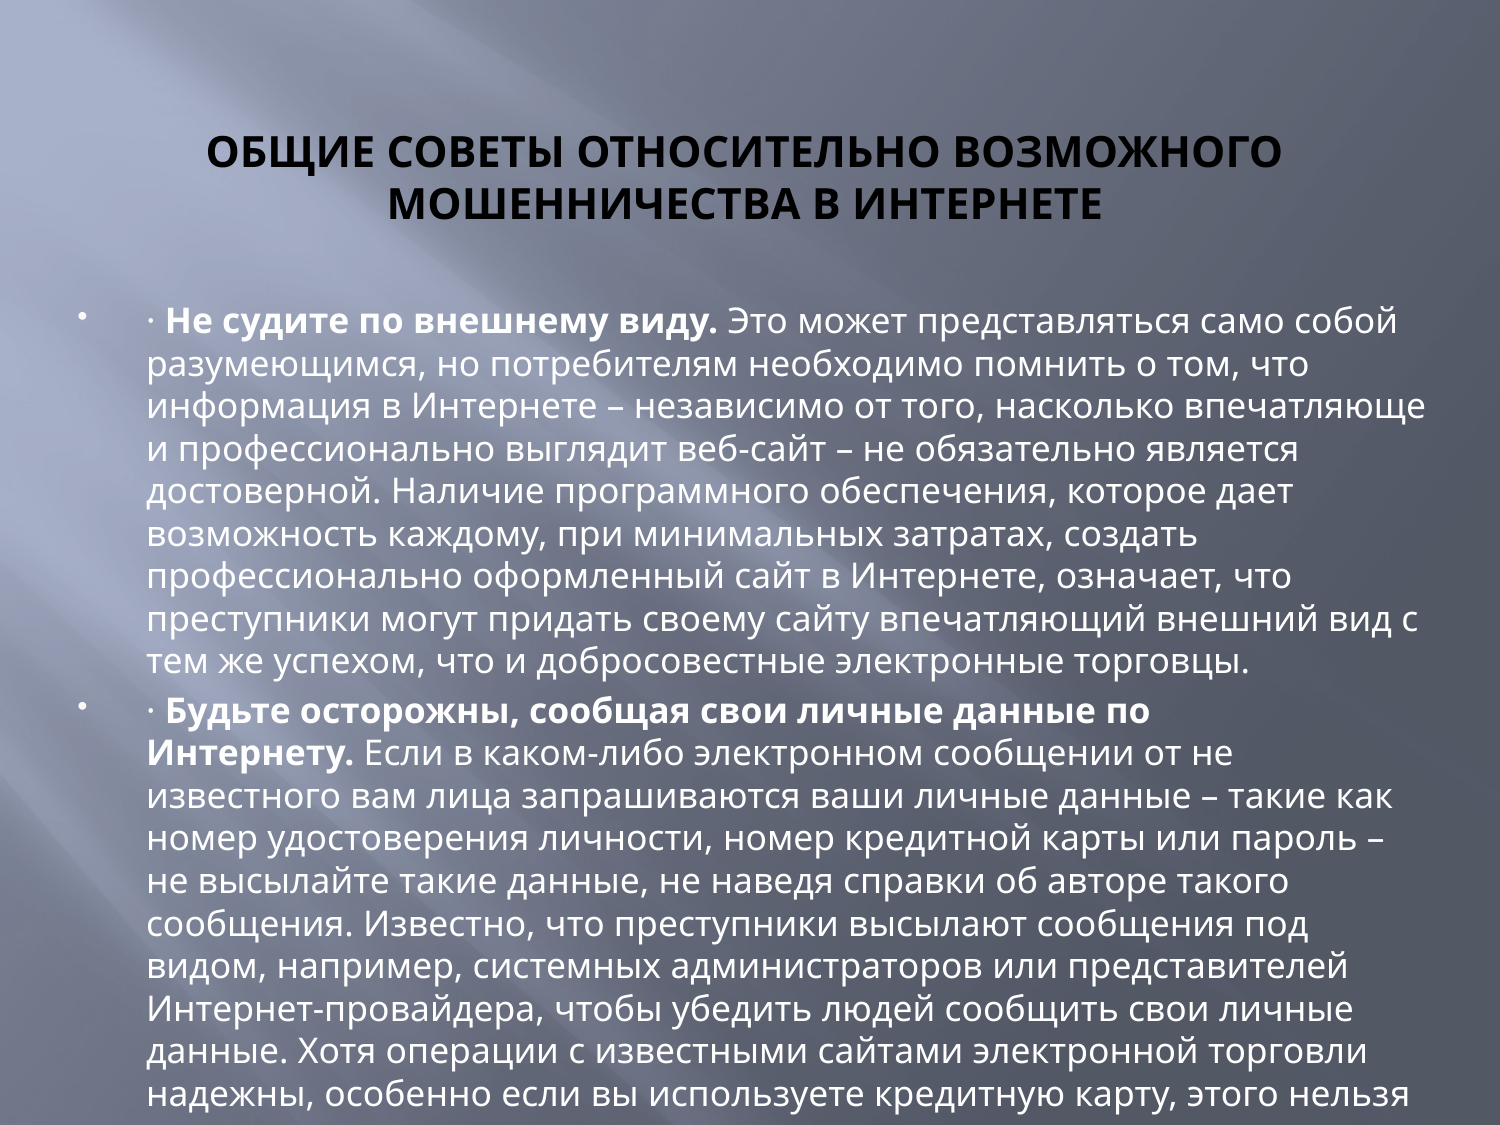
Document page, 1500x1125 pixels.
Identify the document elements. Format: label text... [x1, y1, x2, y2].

title ОБЩИЕ СОВЕТЫ ОТНОСИТЕЛЬНО ВОЗМОЖНОГО МОШЕННИЧЕСТВА В ИНТЕРНЕТЕ [70, 117, 1421, 290]
list · Не судите по внешнему виду. Это может представляться само собой разумеющимся, но потребителям необходимо помнить о том, что информация в Интернете – независимо от того, насколько впечатляюще и профессионально выглядит веб-сайт – не обязательно является достоверной. Наличие программного обеспечения, которое дает возможность каждому, при минимальных затратах, создать профессионально оформленный сайт в Интернете, означает, что преступники могут придать своему сайту впечатляющий внешний вид с тем же успехом, что и добросовестные электронные торговцы. · Будьте осторожны, сообщая свои личные данные по Интернету. Если в каком-либо электронном сообщении от не известного вам лица запрашиваются ваши личные данные – такие как номер удостоверения личности, номер кредитной карты или пароль – не высылайте такие данные, не наведя справки об авторе такого сообщения. Известно, что преступники высылают сообщения под видом, например, системных администраторов или представителей Интернет-провайдера, чтобы убедить людей сообщить свои личные данные. Хотя операции с известными сайтами электронной торговли надежны, особенно если вы используете кредитную карту, этого нельзя сказать о предложениях неизвестных адресатов. [41, 290, 1447, 1083]
